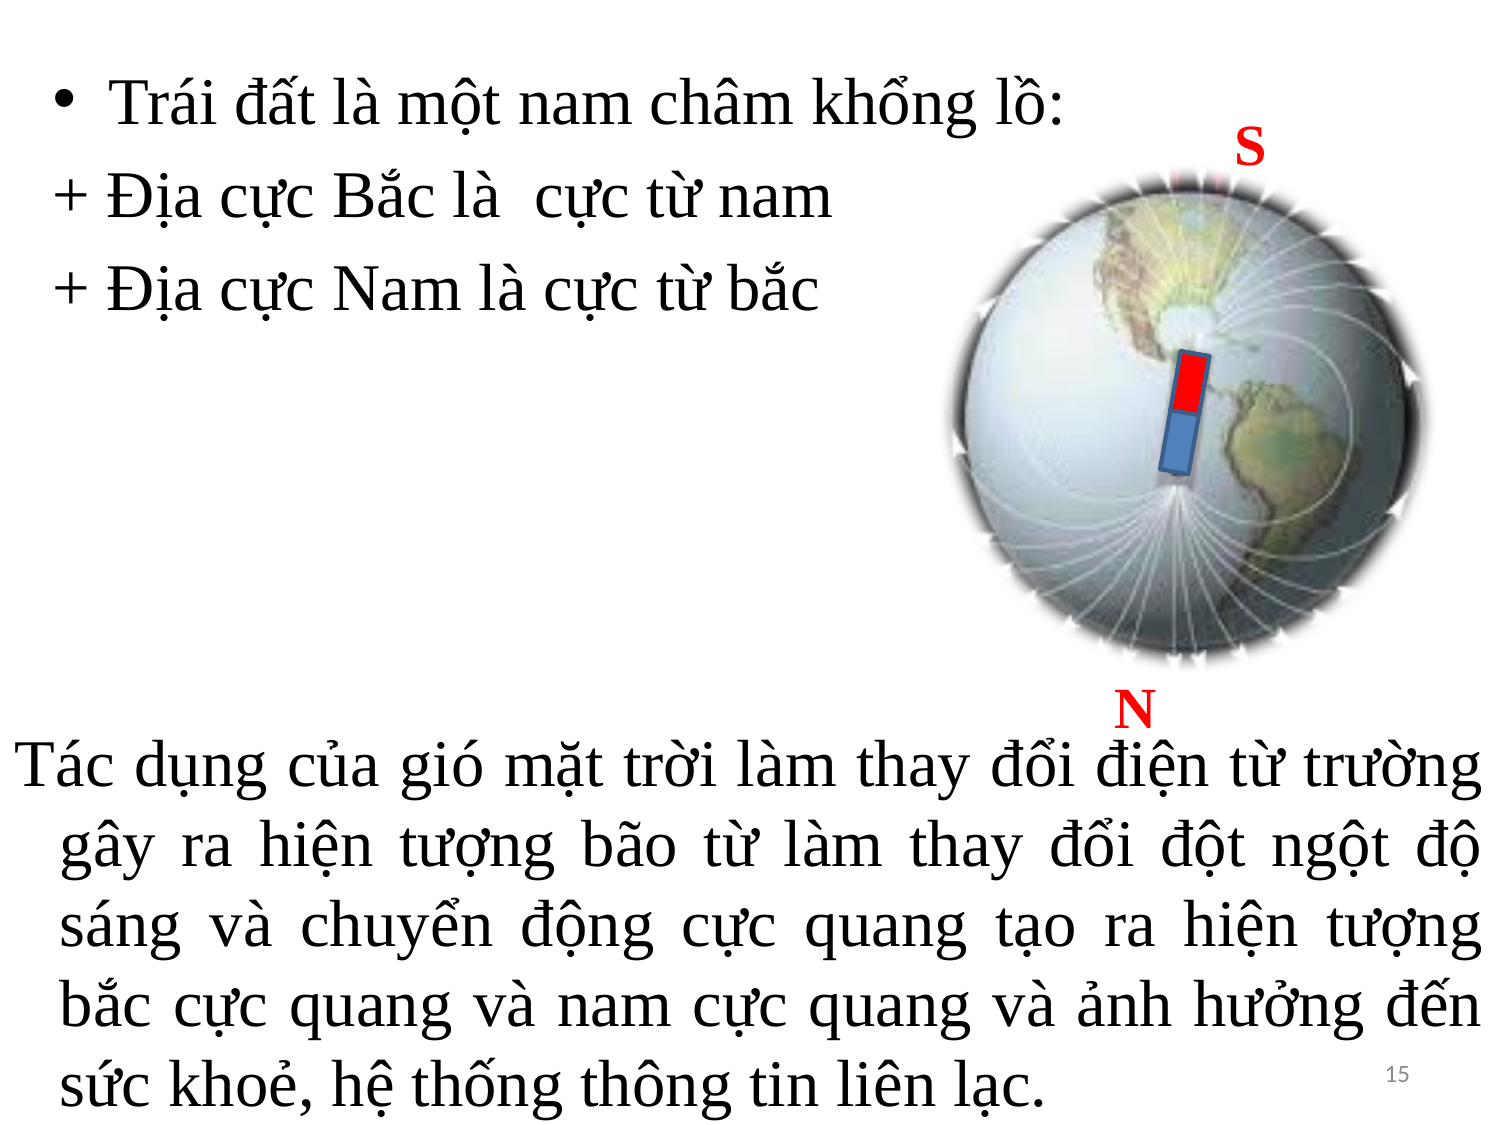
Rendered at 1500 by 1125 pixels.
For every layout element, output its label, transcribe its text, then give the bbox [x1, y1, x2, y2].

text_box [937, 162, 1094, 676]
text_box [1099, 99, 1313, 751]
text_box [1316, 162, 1438, 676]
list Trái đất là một nam châm khổng lồ: + Địa cực Bắc là cực từ nam + Địa cực Nam là cực từ bắc [37, 50, 1113, 300]
text_box Tác dụng của gió mặt trời làm thay đổi điện từ trường gây ra hiện tượng bão từ làm thay đổi đột ngột độ sáng và chuyển động cực quang tạo ra hiện tượng bắc cực quang và nam cực quang và ảnh hưởng đến sức khoẻ, hệ thống thông tin liên lạc. [0, 712, 1500, 950]
slide_number 15 [1074, 1042, 1425, 1103]
